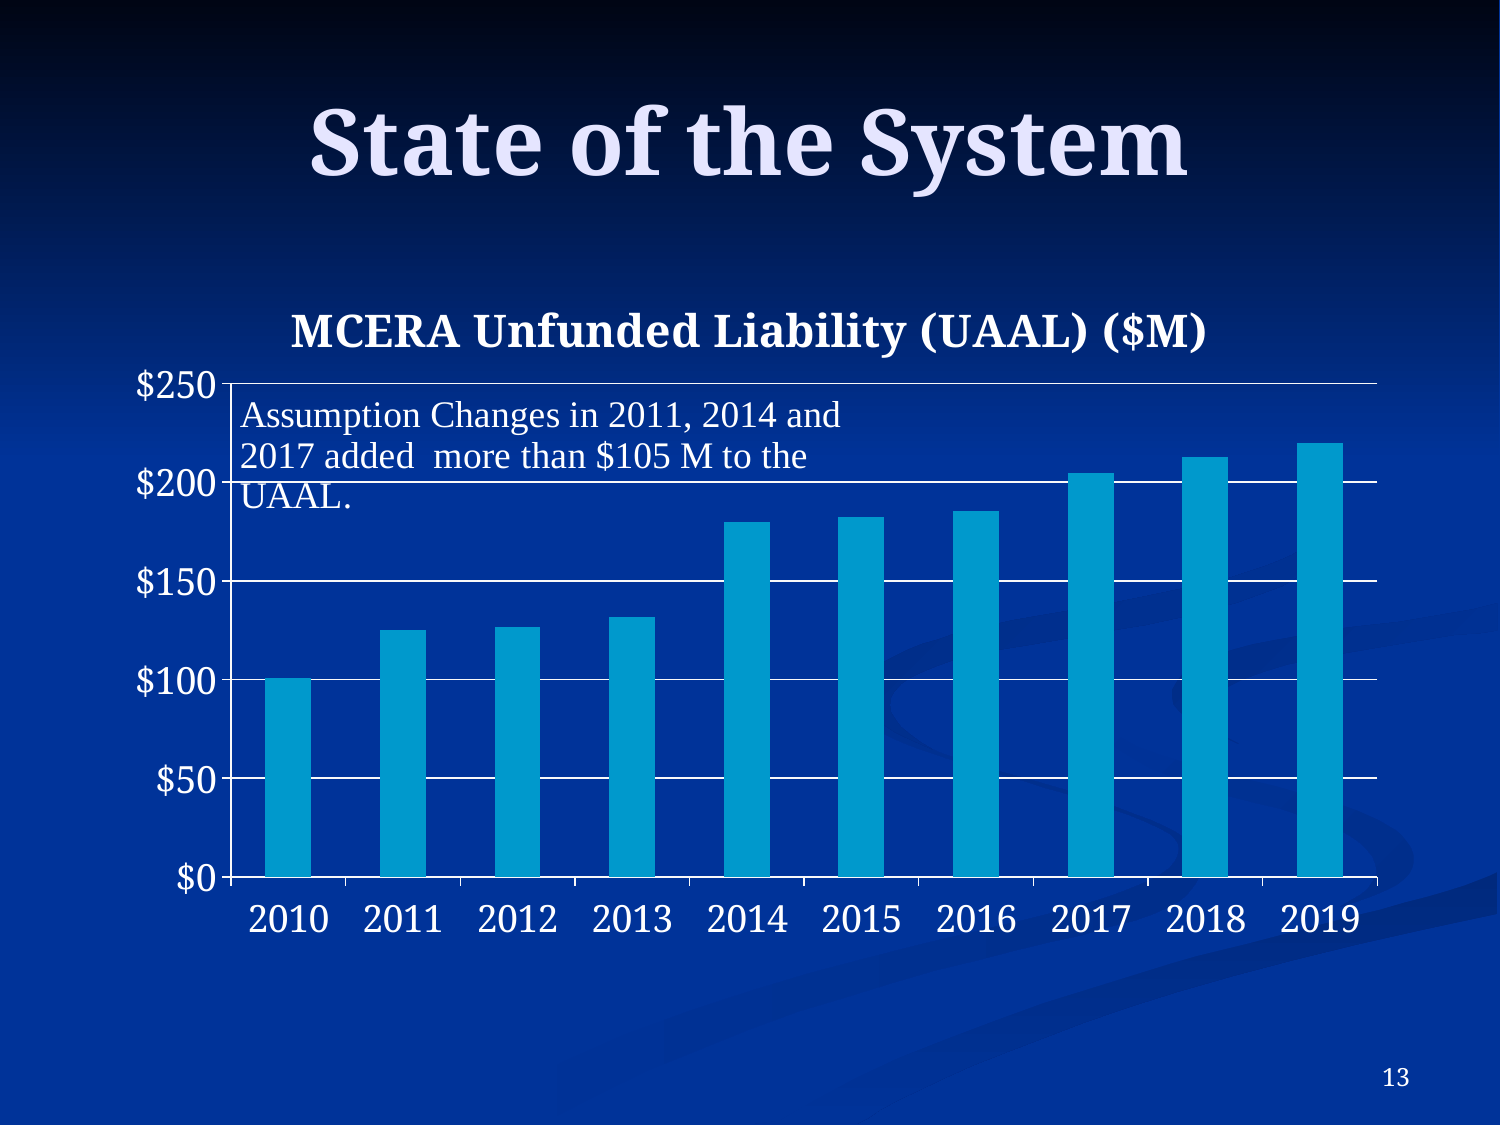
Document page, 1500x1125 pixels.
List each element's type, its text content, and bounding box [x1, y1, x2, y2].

slide_number 12 [1074, 1024, 1426, 1104]
title State of the System [74, 44, 1426, 233]
chart [74, 262, 1426, 1006]
